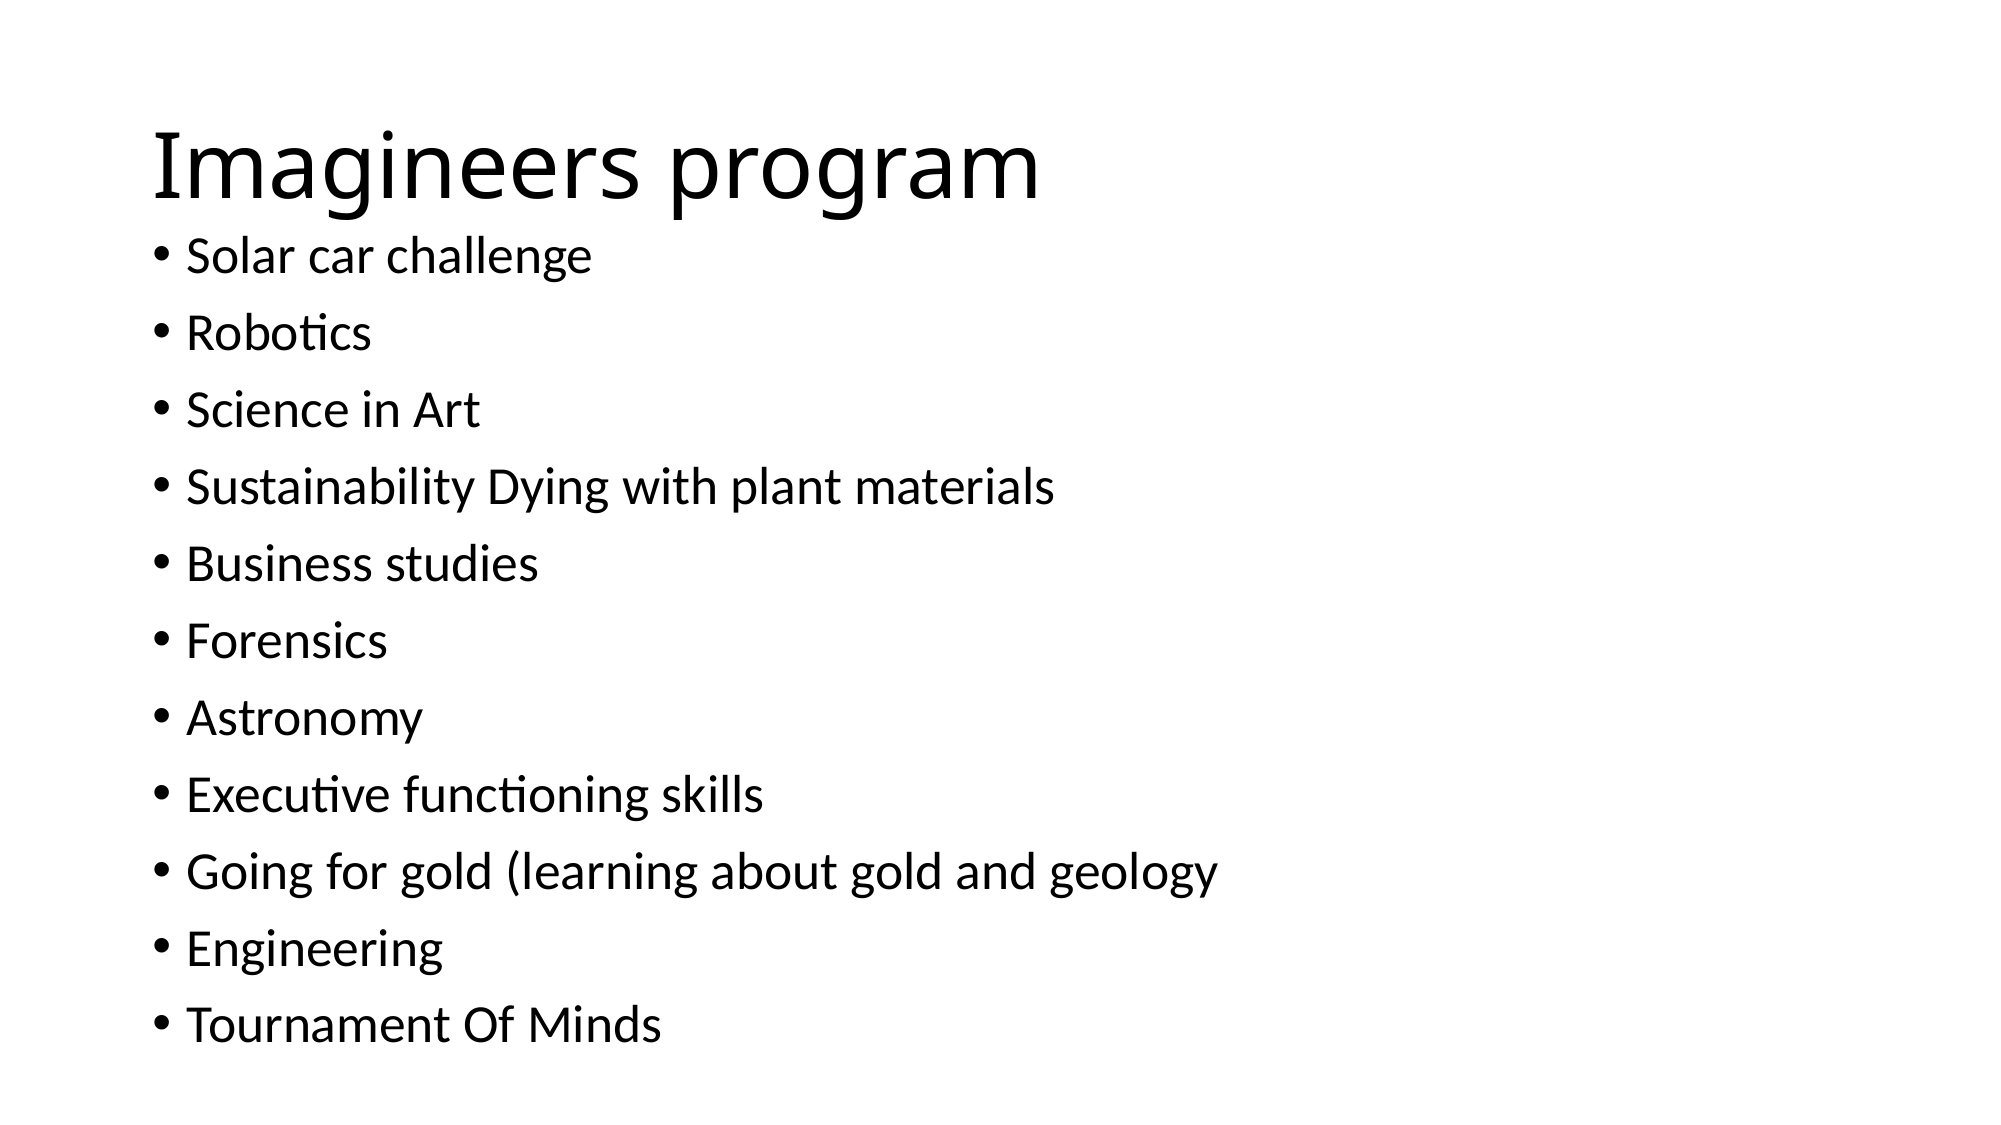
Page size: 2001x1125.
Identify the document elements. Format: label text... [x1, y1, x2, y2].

title Imagineers program [137, 59, 1863, 219]
list Solar car challenge Robotics Science in Art Sustainability Dying with plant materials Business studies Forensics Astronomy Executive functioning skills Going for gold (learning about gold and geology Engineering Tournament Of Minds [137, 219, 1863, 1066]
